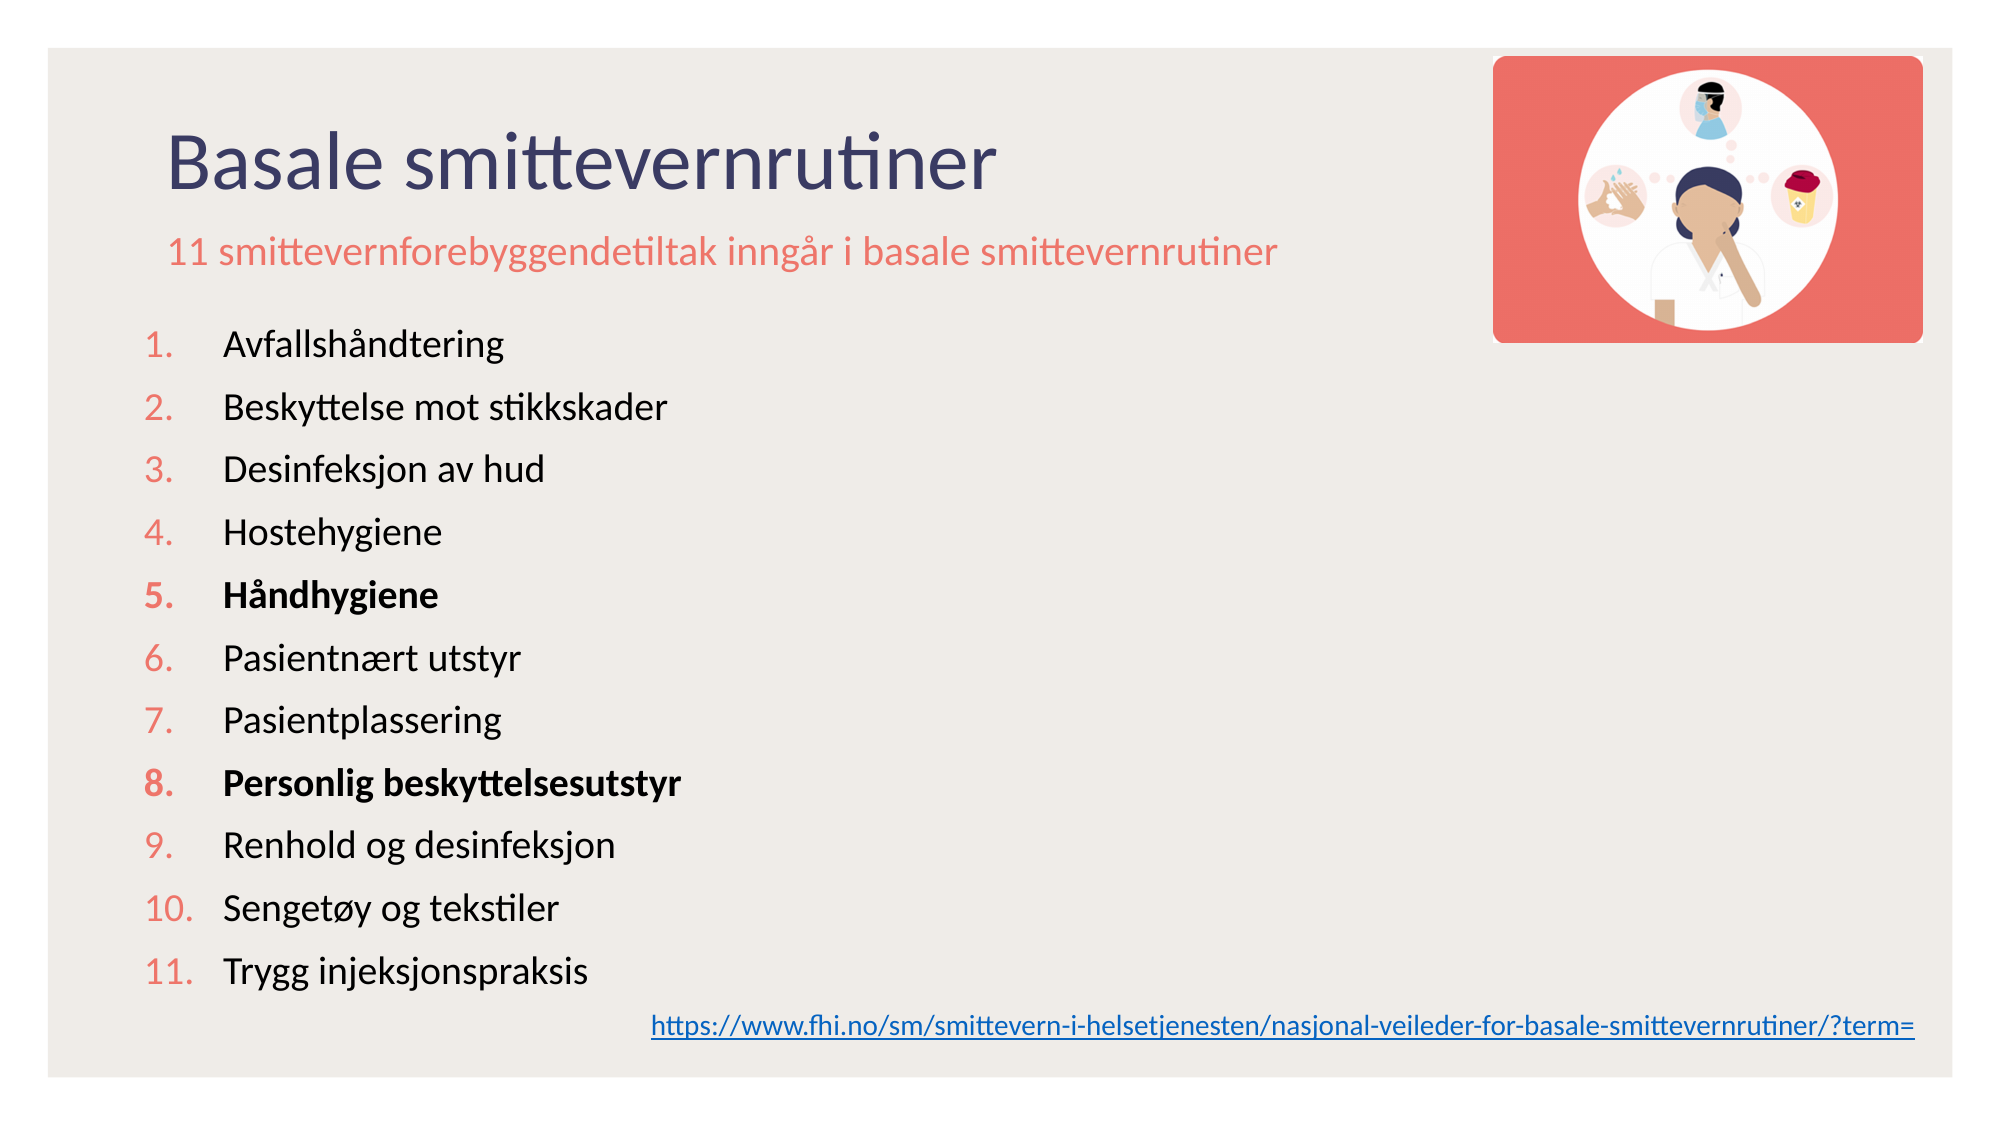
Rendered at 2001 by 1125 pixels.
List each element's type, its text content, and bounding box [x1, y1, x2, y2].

list Avfallshåndtering Beskyttelse mot stikkskader Desinfeksjon av hud Hostehygiene Håndhygiene Pasientnært utstyr Pasientplassering Personlig beskyttelsesutstyr Renhold og desinfeksjon Sengetøy og tekstiler Trygg injeksjonspraksis [143, 308, 1869, 999]
list 11 smittevernforebyggendetiltak inngår i basale smittevernrutiner [166, 223, 1296, 285]
title Basale smittevernrutiner [166, 117, 1492, 209]
text_box https://www.fhi.no/sm/smittevern-i-helsetjenesten/nasjonal-veileder-for-basale-smittevernrutiner/?term= [636, 999, 1931, 1049]
picture [1492, 56, 1923, 343]
